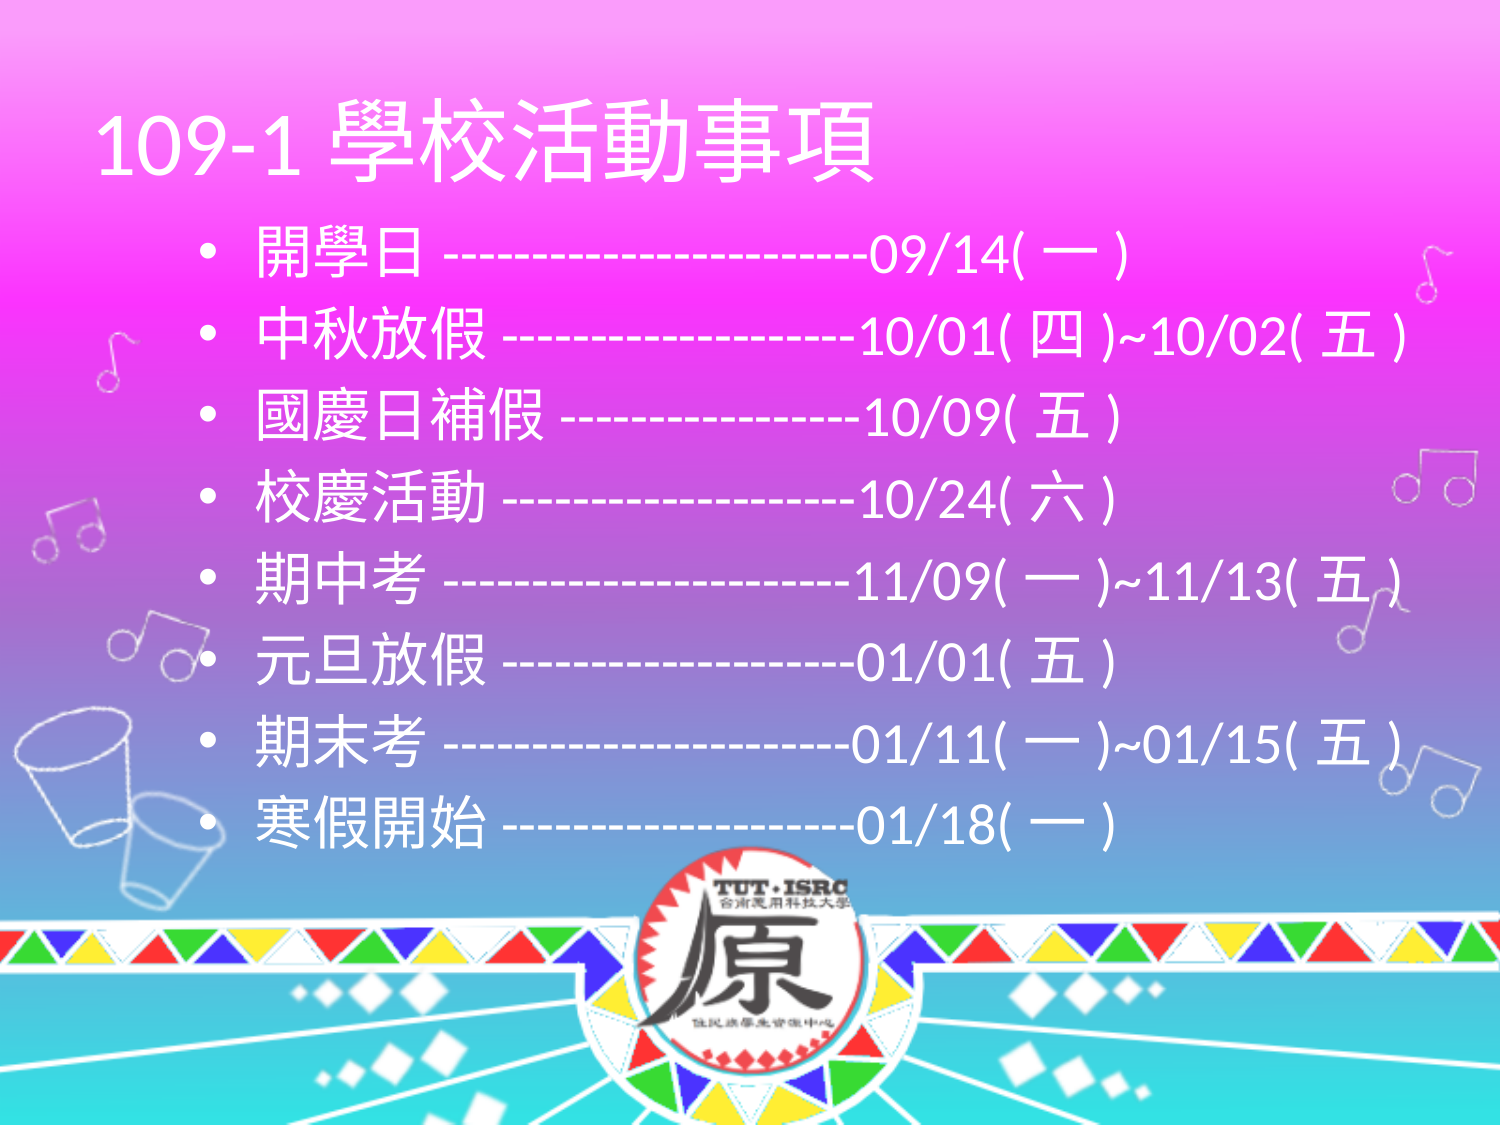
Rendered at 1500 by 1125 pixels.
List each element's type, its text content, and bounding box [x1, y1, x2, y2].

title 109-1學校活動事項 [75, 45, 1425, 233]
list 開學日------------------------09/14(一) 中秋放假--------------------10/01(四)~10/02(五) 國慶日補假-----------------10/09(五) 校慶活動--------------------10/24(六) 期中考-----------------------11/09(一)~11/13(五) 元旦放假--------------------01/01(五) 期末考-----------------------01/11(一)~01/15(五) 寒假開始--------------------01/18(一) [183, 208, 1451, 905]
